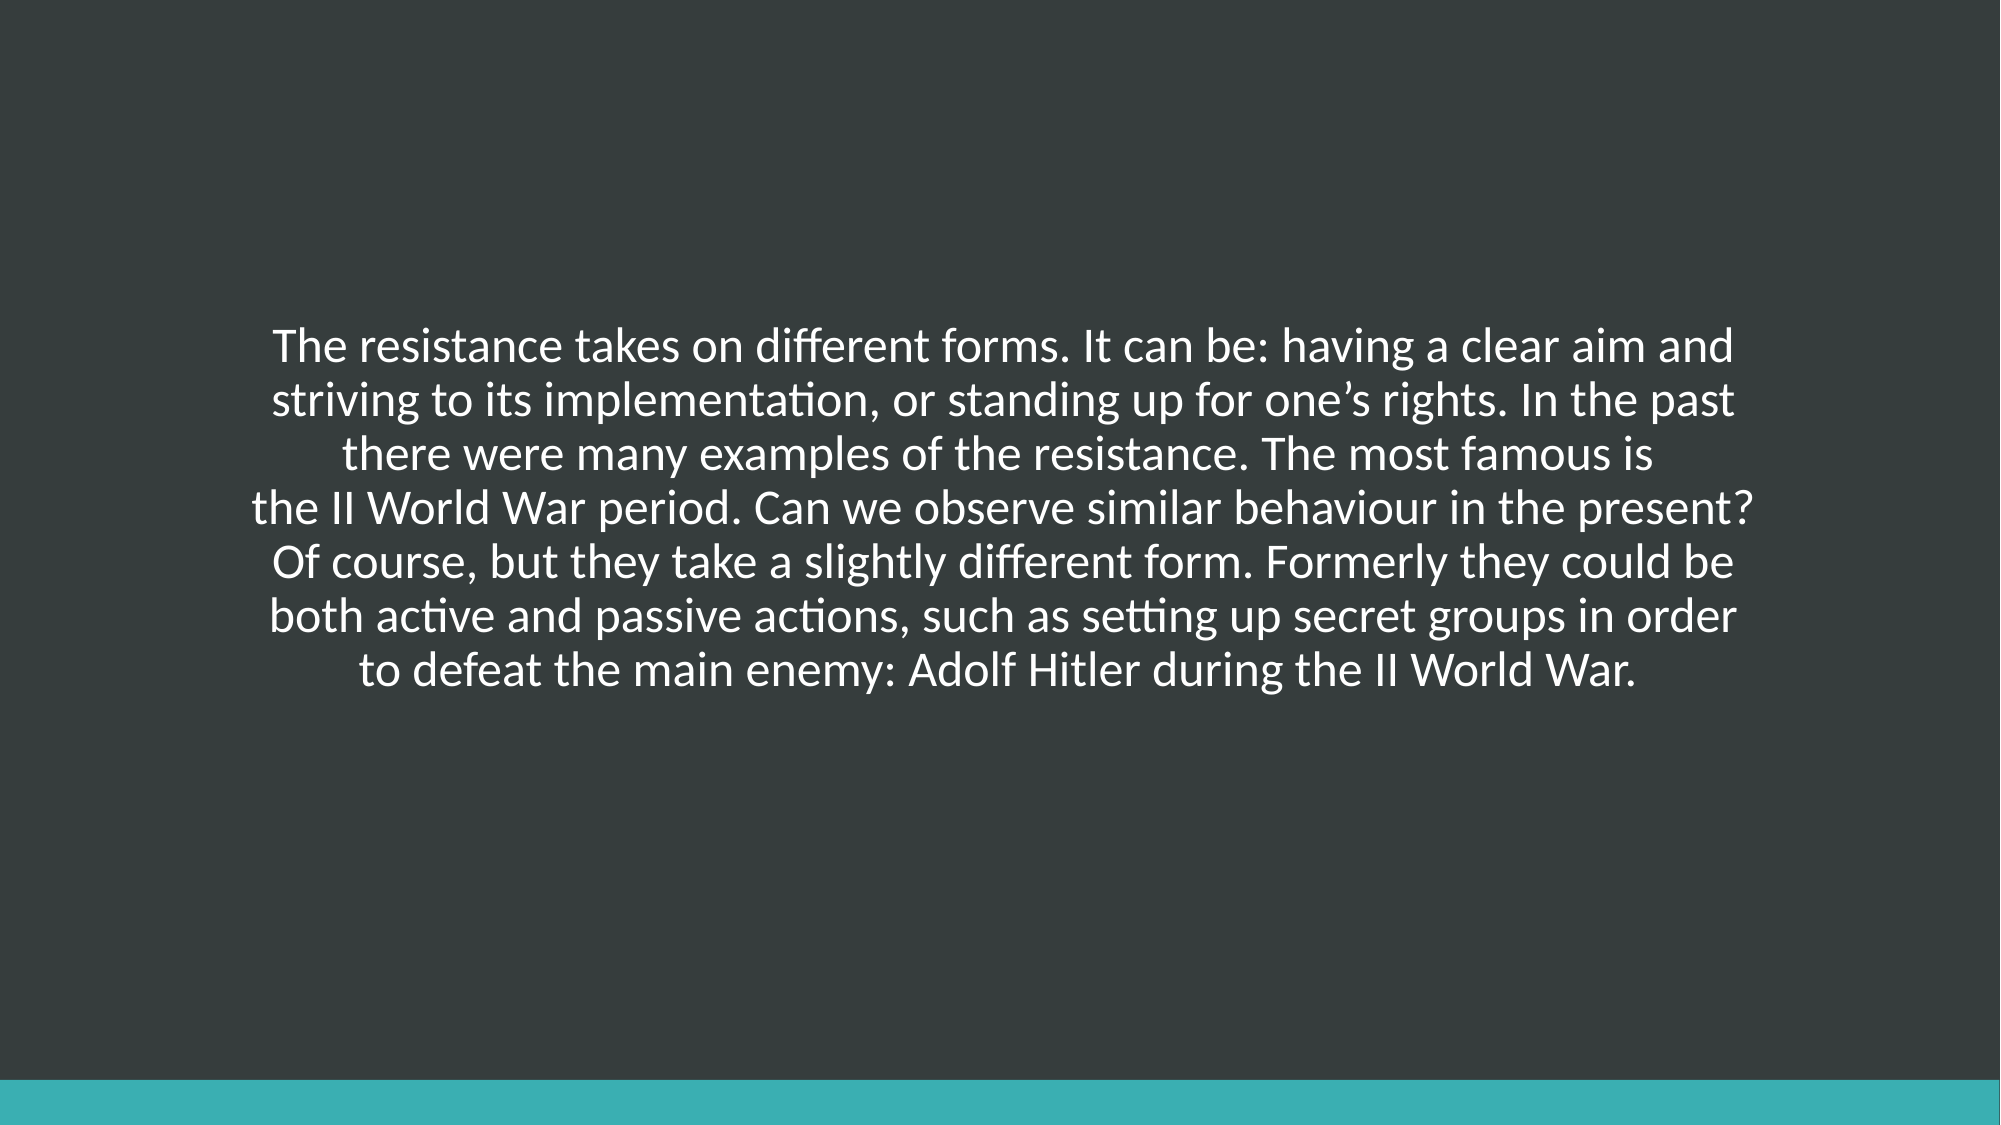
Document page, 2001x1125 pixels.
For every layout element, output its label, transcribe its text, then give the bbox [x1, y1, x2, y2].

list The resistance takes on different forms. It can be: having a clear aim and striving to its implementation, or standing up for one’s rights. In the past there were many examples of the resistance. The most famous is the II World War period. Can we observe similar behaviour in the present? Of course, but they take a slightly different form. Formerly they could be both active and passive actions, such as setting up secret groups in order to defeat the main enemy: Adolf Hitler during the II World War. [219, 311, 1780, 990]
